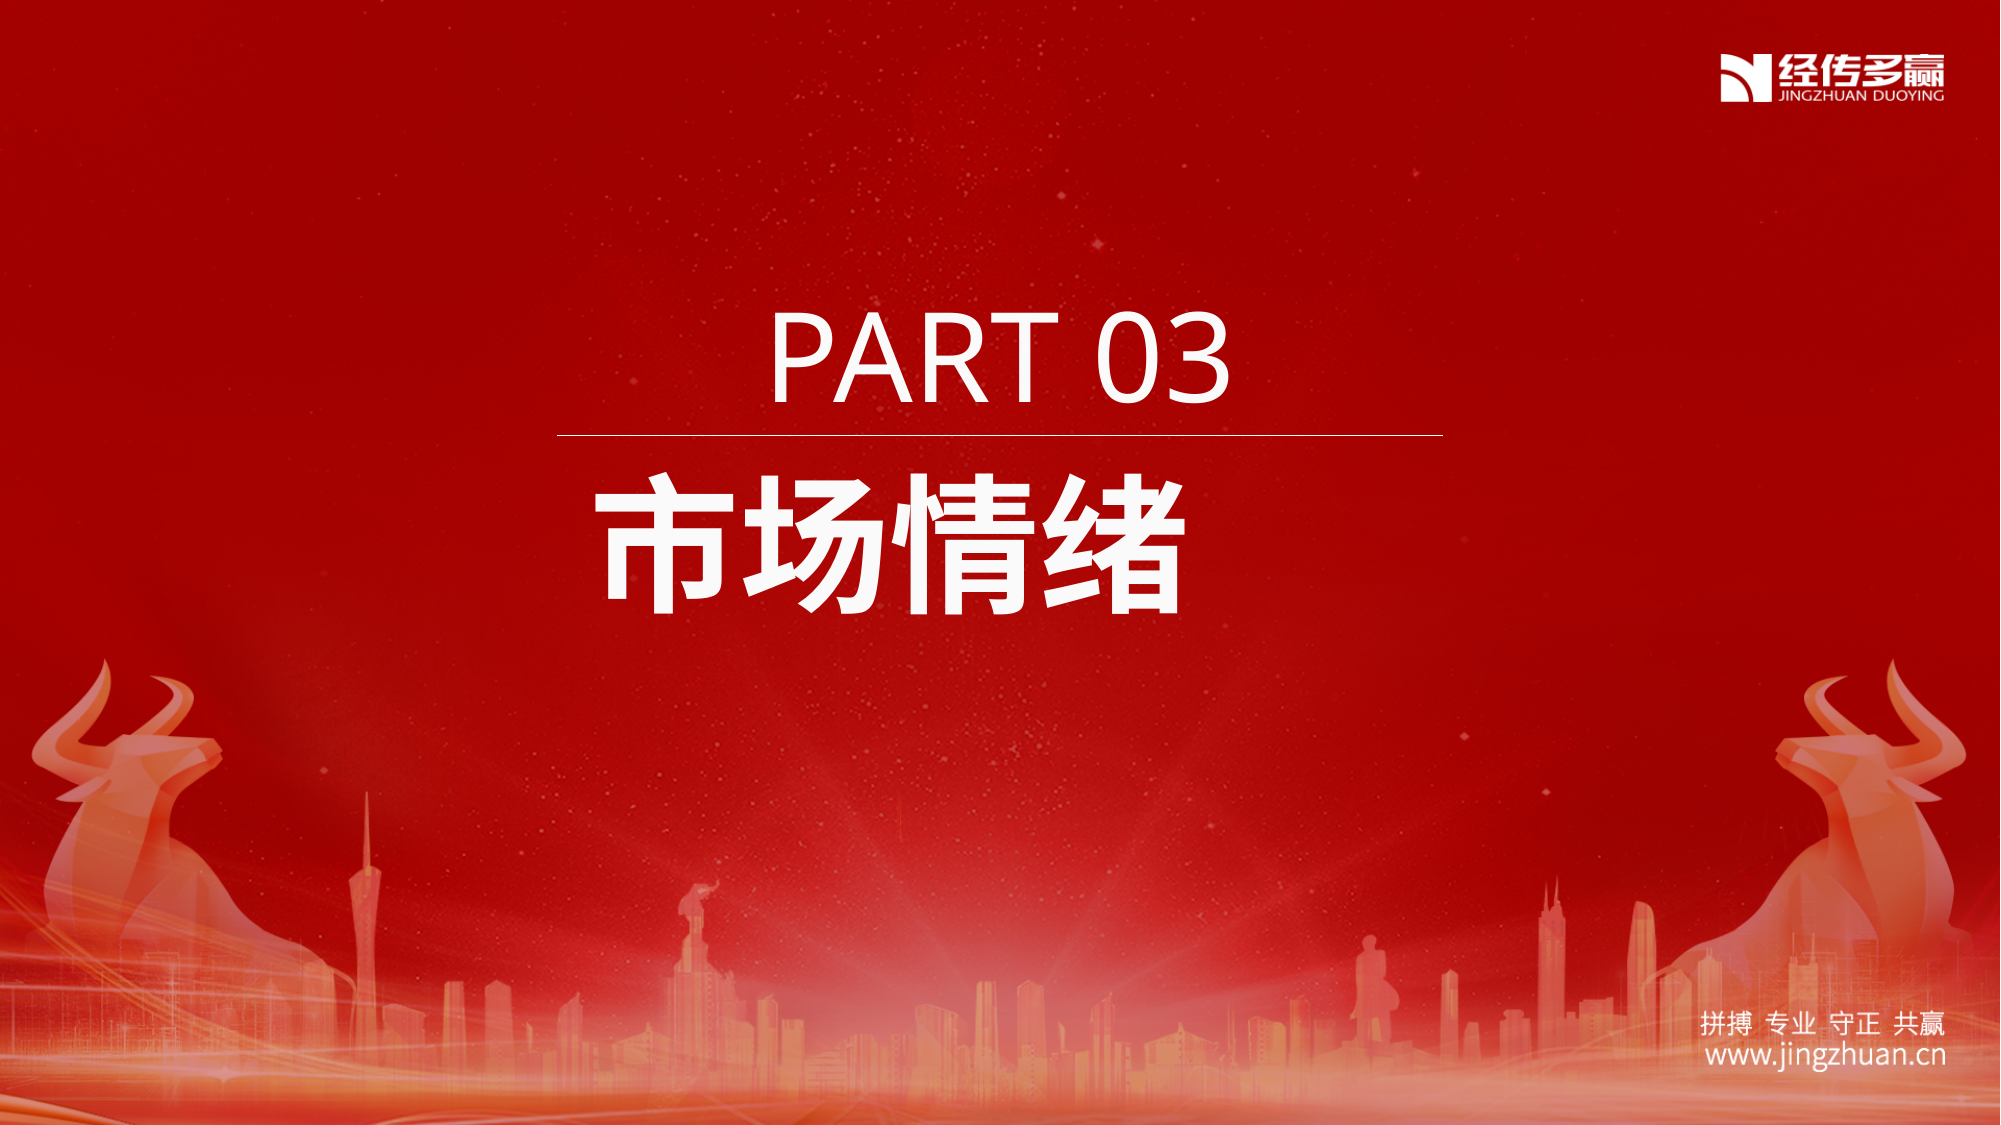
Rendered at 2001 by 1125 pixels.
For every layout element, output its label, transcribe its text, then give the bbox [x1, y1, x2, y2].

text_box 市场情绪 [436, 443, 1606, 639]
text_box PART 03 [693, 270, 1307, 435]
picture [0, 0, 2000, 1125]
